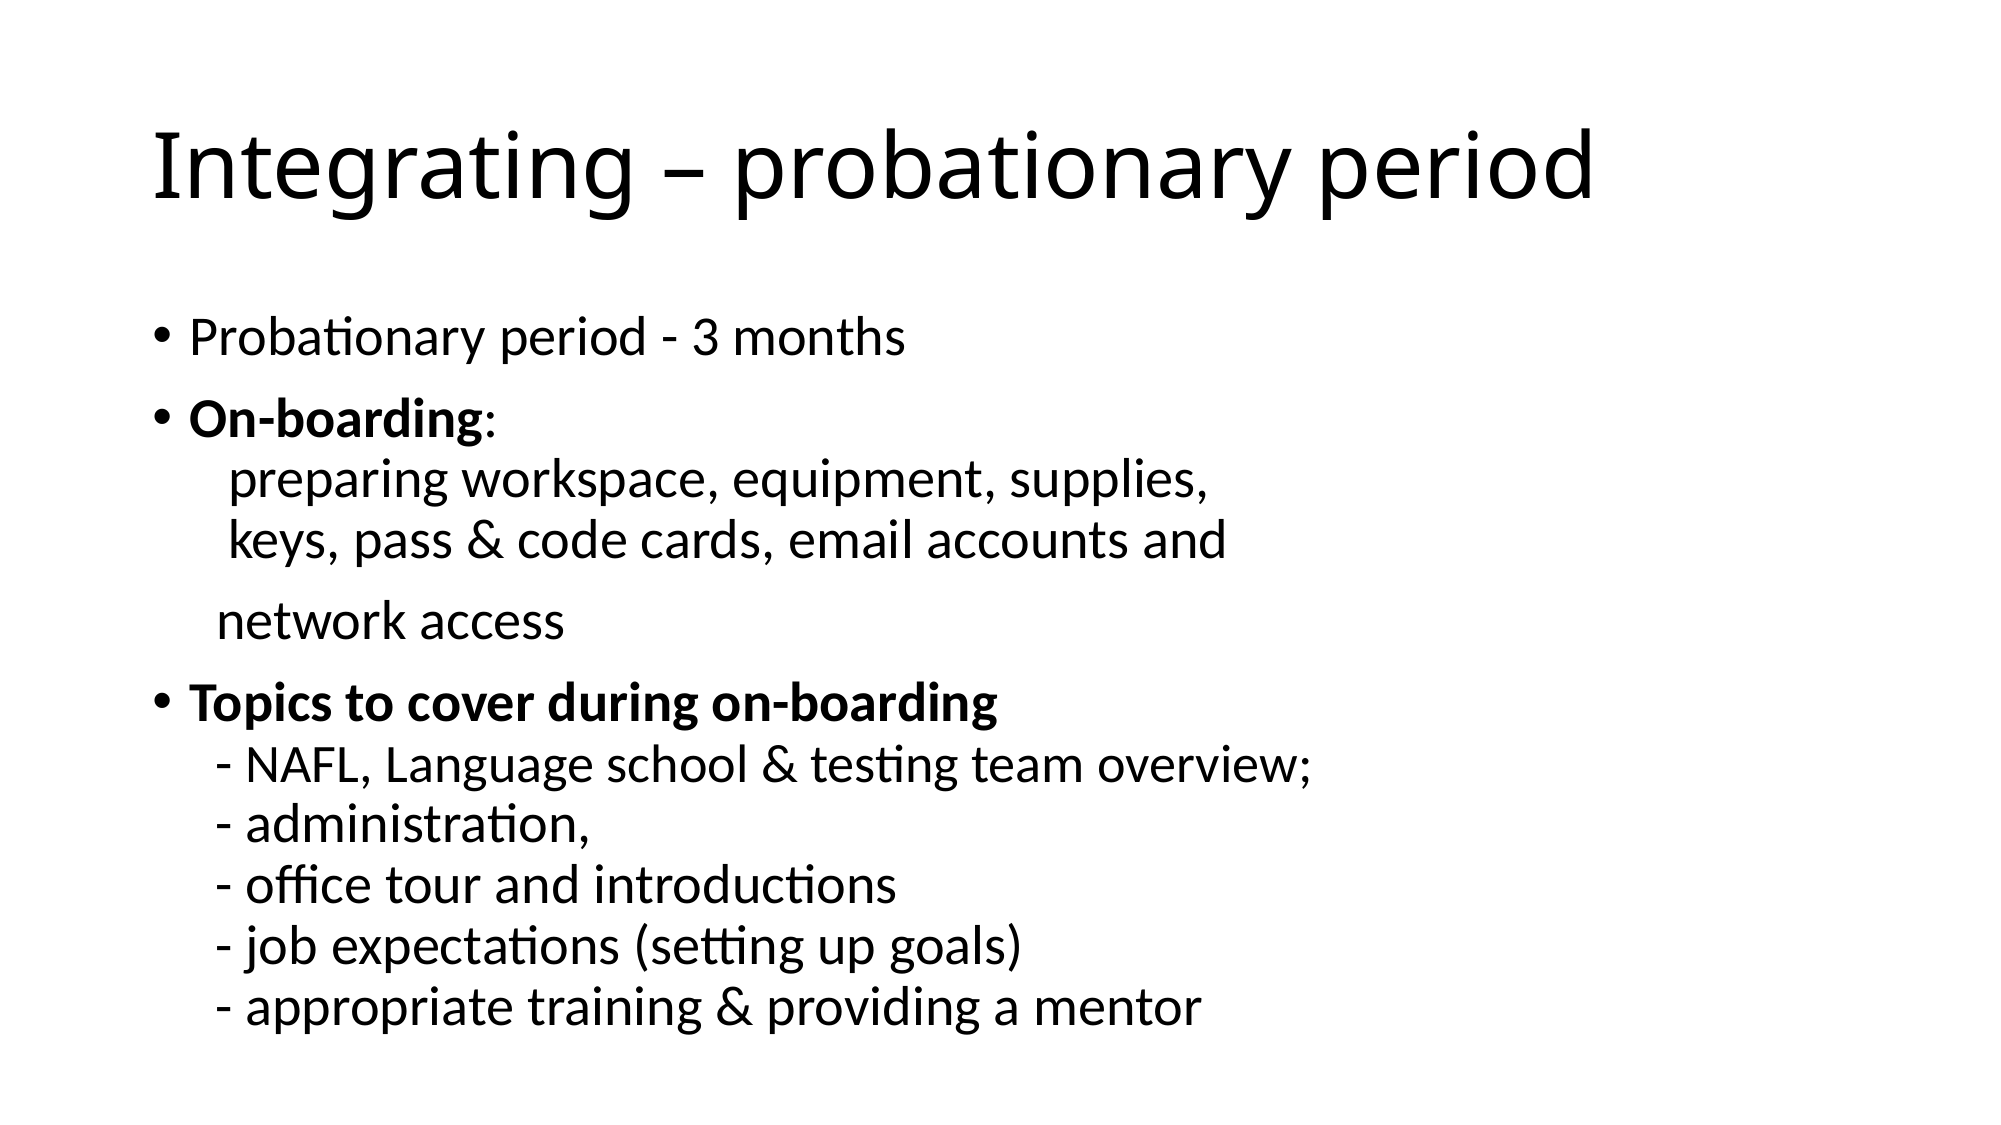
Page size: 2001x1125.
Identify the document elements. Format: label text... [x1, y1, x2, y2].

list Probationary period - 3 months On-boarding: preparing workspace, equipment, supplies, keys, pass & code cards, email accounts and network access Topics to cover during on-boarding - NAFL, Language school & testing team overview; - administration, - office tour and introductions - job expectations (setting up goals) - appropriate training & providing a mentor [137, 299, 1863, 1014]
title Integrating – probationary period [137, 59, 1863, 278]
